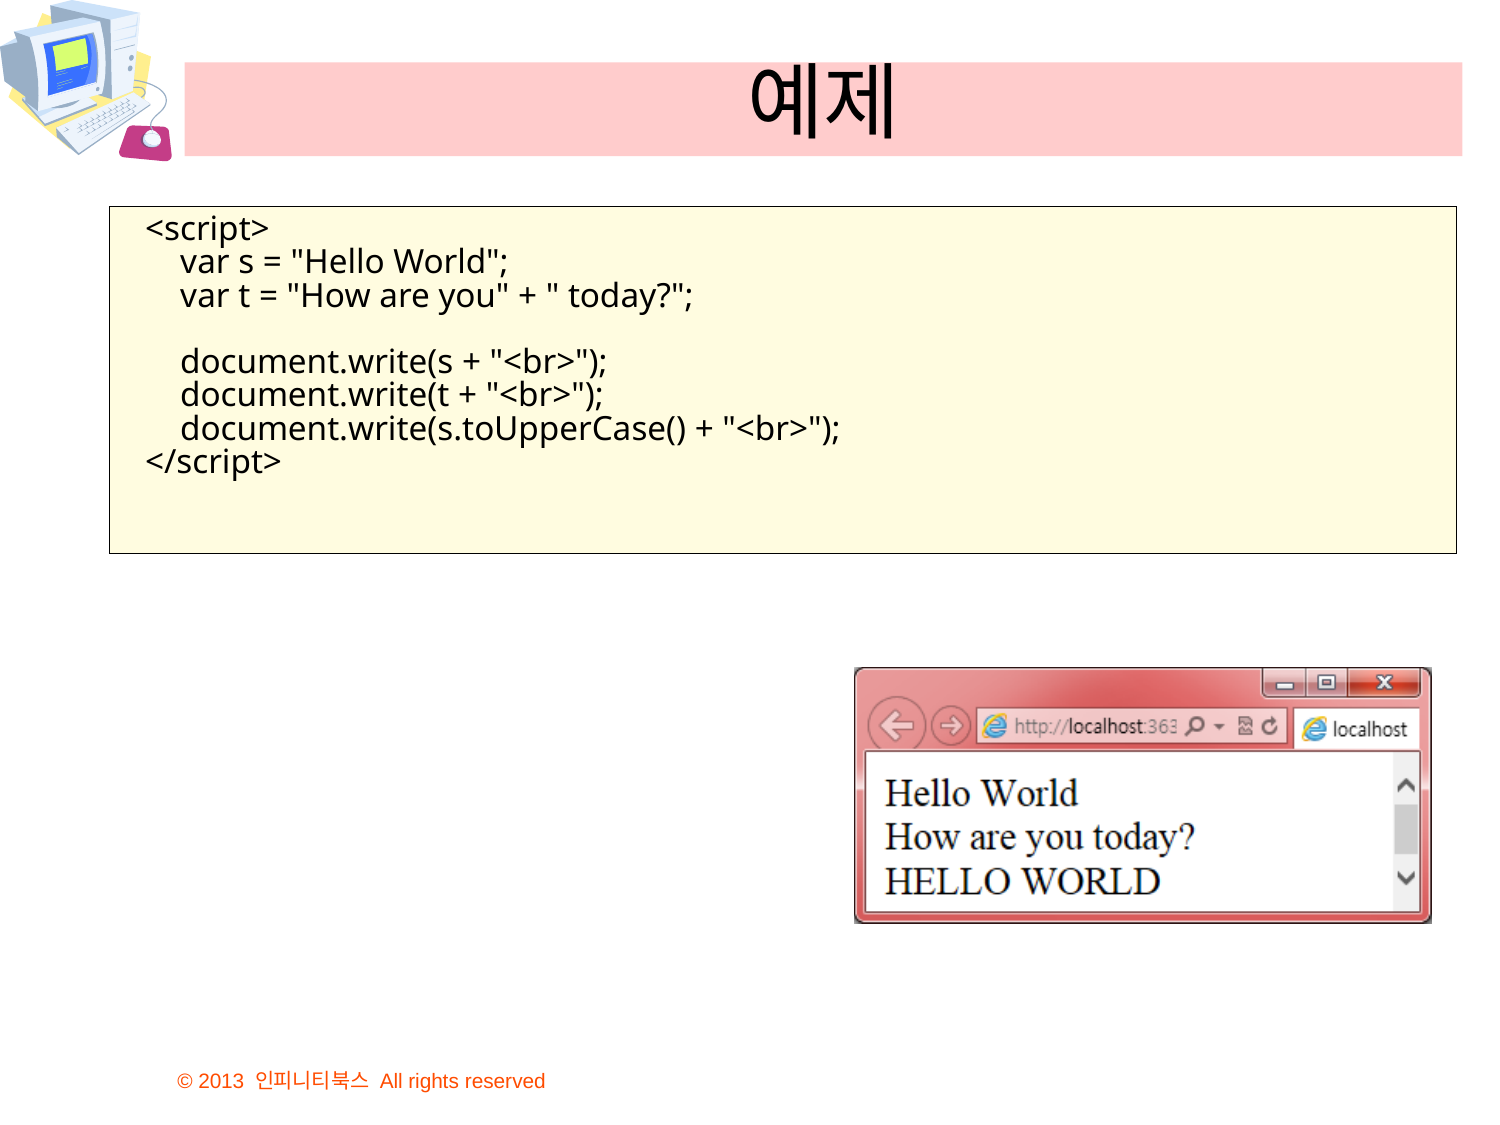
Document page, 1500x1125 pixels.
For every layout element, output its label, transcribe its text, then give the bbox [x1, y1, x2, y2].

picture [853, 666, 1432, 924]
title 예제 [184, 62, 1463, 157]
text_box <script> var s = "Hello World"; var t = "How are you" + " today?"; document.write(s + "<br>"); document.write(t + "<br>"); document.write(s.toUpperCase() + "<br>"); </script> [109, 206, 1457, 554]
